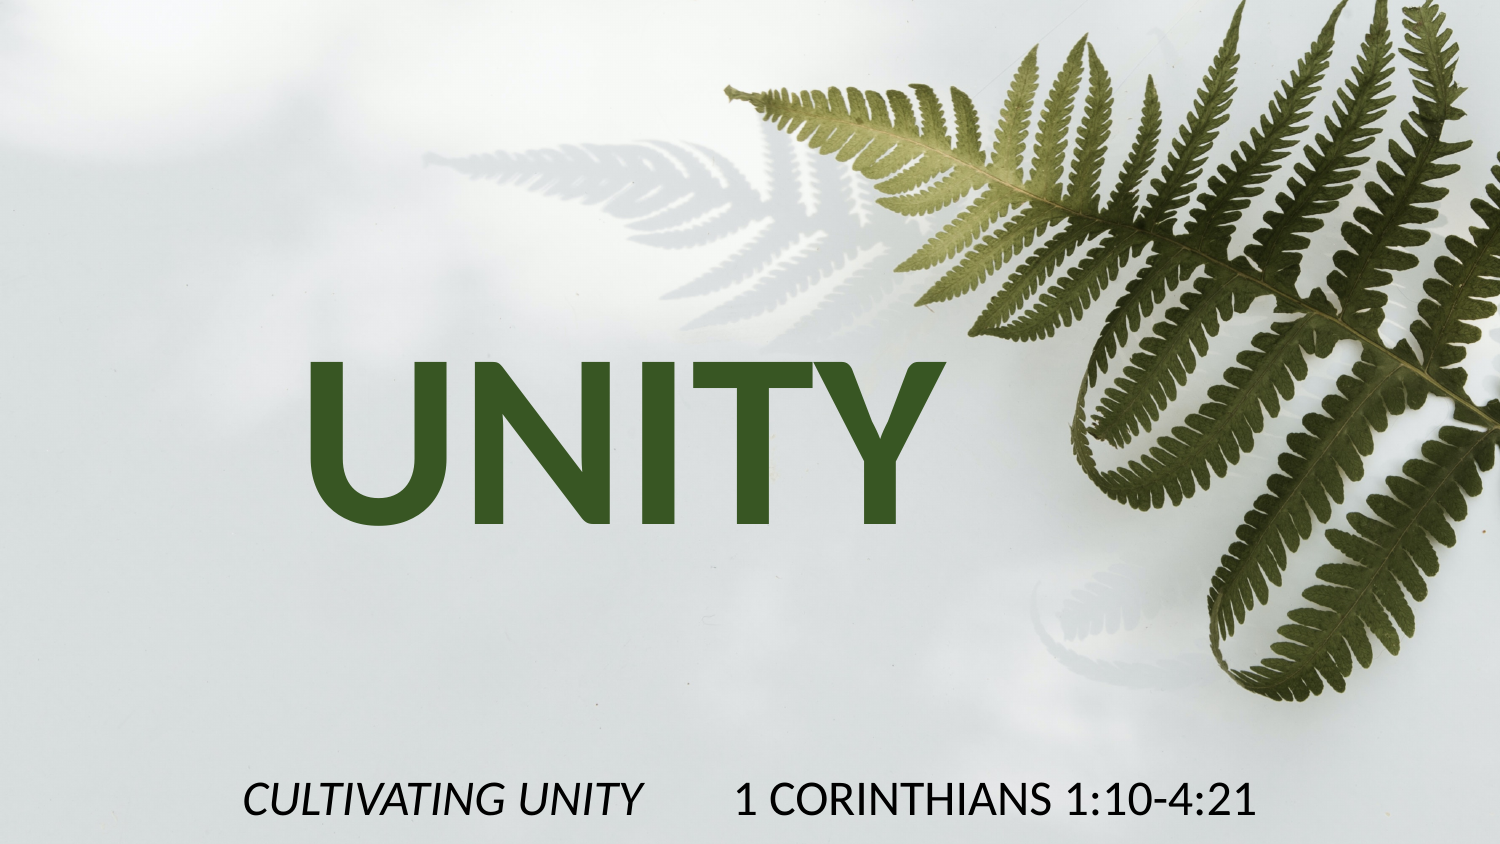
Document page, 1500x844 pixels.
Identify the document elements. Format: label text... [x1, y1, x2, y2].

subtitle CULTIVATING UNITY 1 CORINTHIANS 1:10-4:21 [0, 764, 1500, 844]
title UNITY [0, 442, 1245, 587]
picture [0, 0, 1500, 764]
